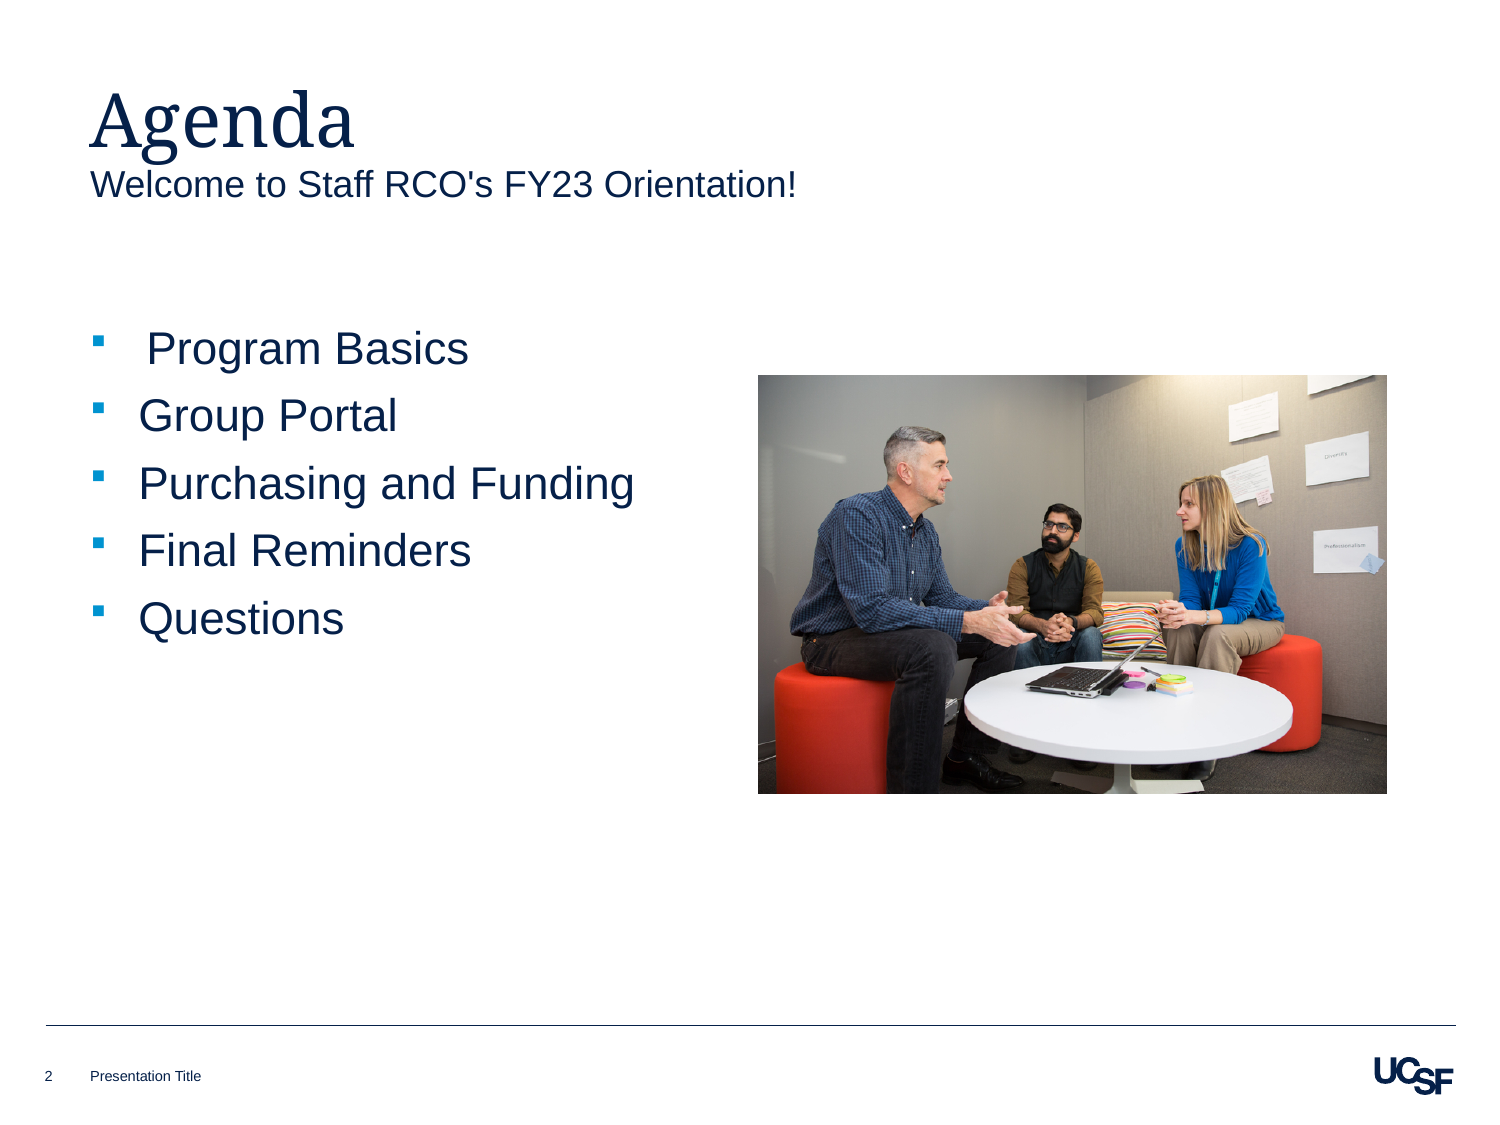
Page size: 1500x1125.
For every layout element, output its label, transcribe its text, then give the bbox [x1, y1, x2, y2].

list Welcome to Staff RCO's FY23 Orientation! [75, 152, 1416, 226]
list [758, 375, 1387, 794]
slide_number 2 [44, 1058, 85, 1085]
title Agenda [74, 69, 1416, 170]
footer Presentation Title [89, 1061, 798, 1084]
list Program Basics Group Portal Purchasing and Funding Final Reminders Questions [74, 310, 703, 935]
